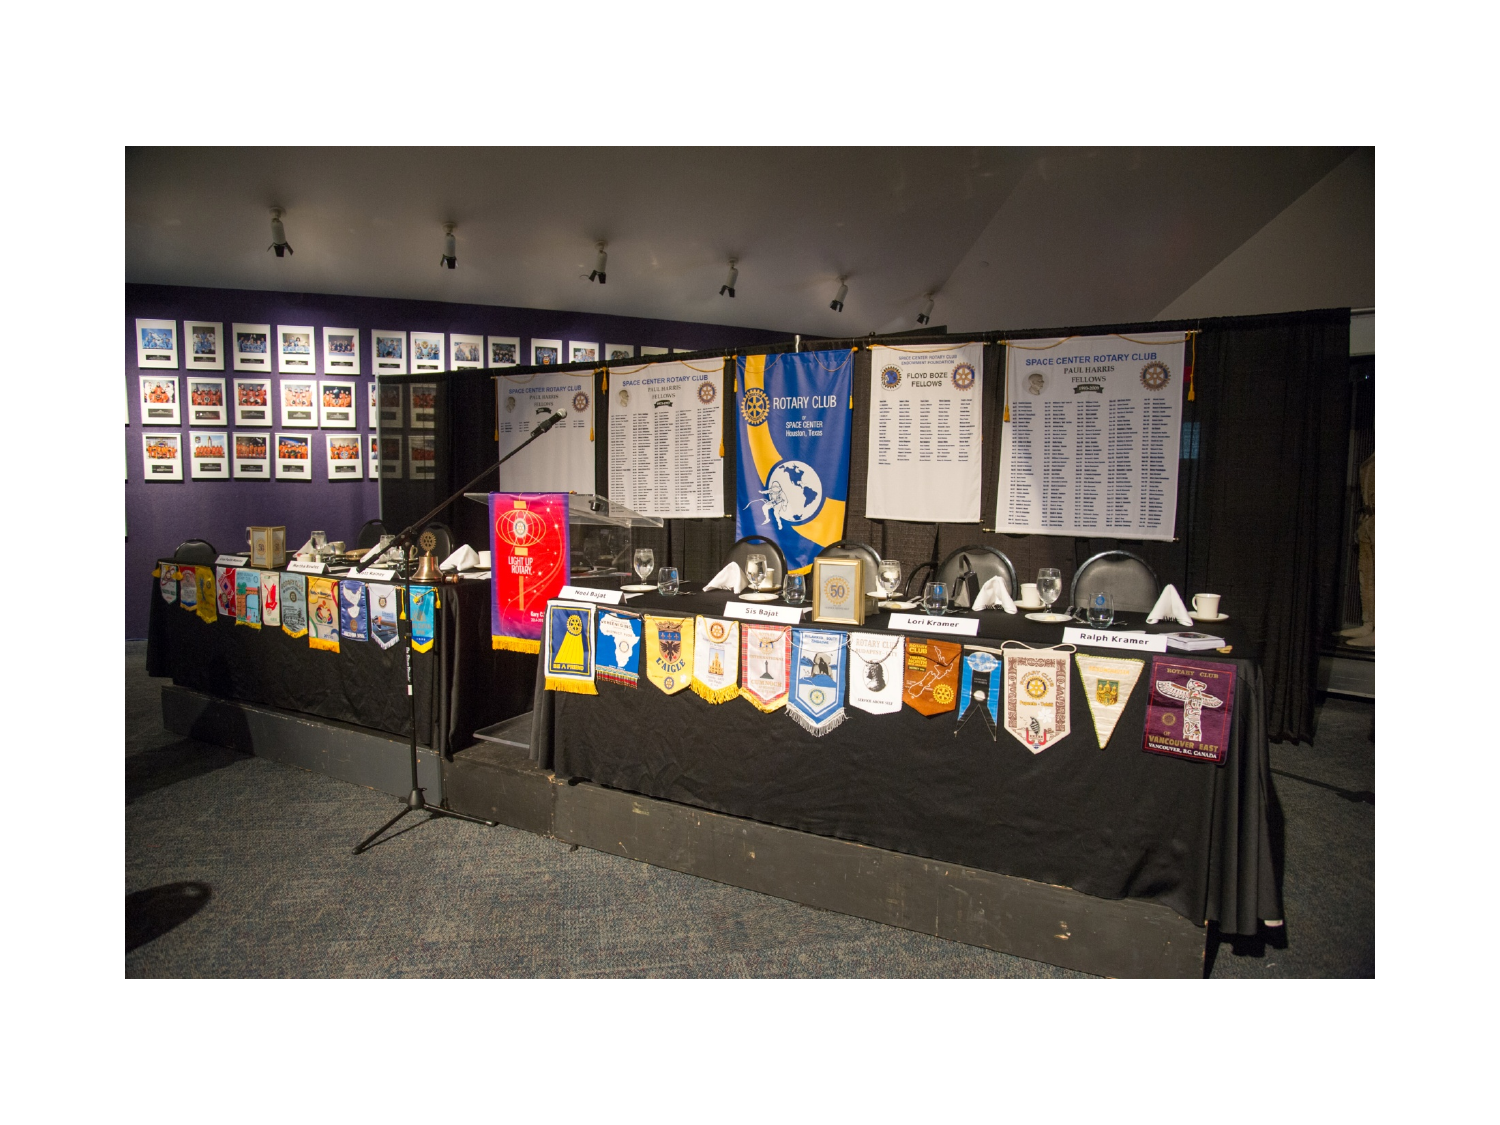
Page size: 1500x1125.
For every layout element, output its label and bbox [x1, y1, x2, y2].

picture [124, 146, 1376, 979]
